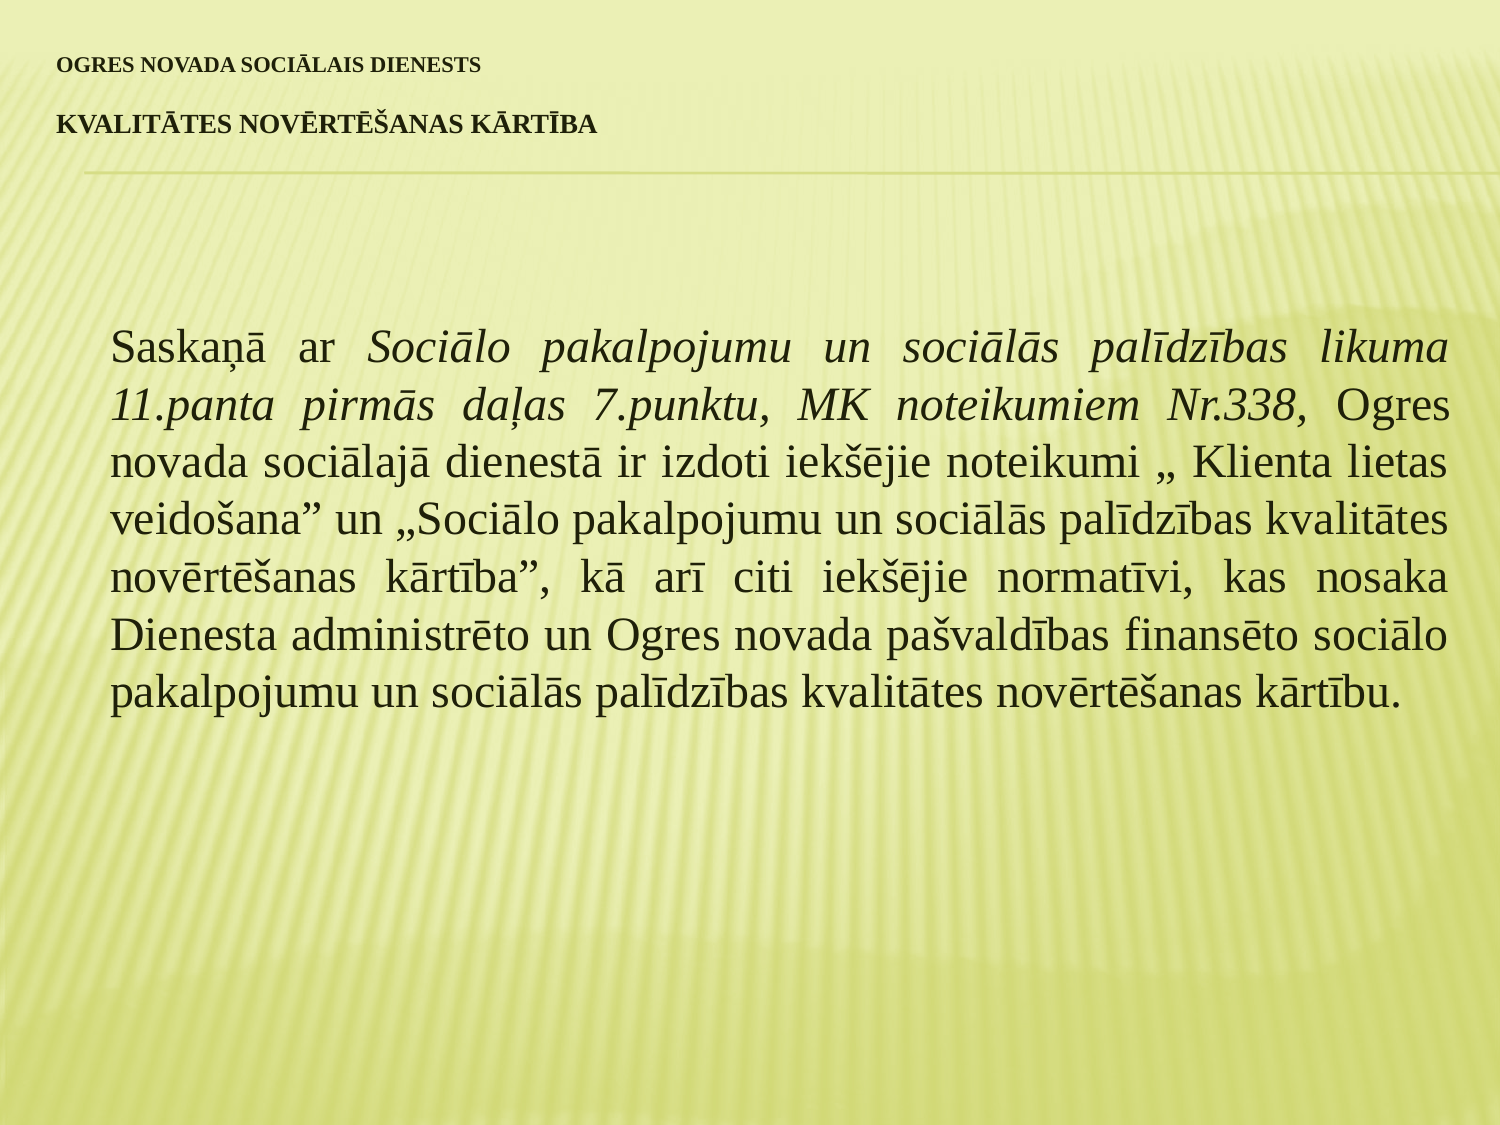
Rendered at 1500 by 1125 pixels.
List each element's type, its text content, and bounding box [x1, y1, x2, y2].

list Saskaņā ar Sociālo pakalpojumu un sociālās palīdzības likuma 11.panta pirmās daļas 7.punktu, MK noteikumiem Nr.338, Ogres novada sociālajā dienestā ir izdoti iekšējie noteikumi „ Klienta lietas veidošana” un „Sociālo pakalpojumu un sociālās palīdzības kvalitātes novērtēšanas kārtība”, kā arī citi iekšējie normatīvi, kas nosaka Dienesta administrēto un Ogres novada pašvaldības finansēto sociālo pakalpojumu un sociālās palīdzības kvalitātes novērtēšanas kārtību. [41, 172, 1467, 787]
title Ogres novada sociālais dienests kvalitātes novērtēšanas kārtība [41, 42, 1467, 172]
